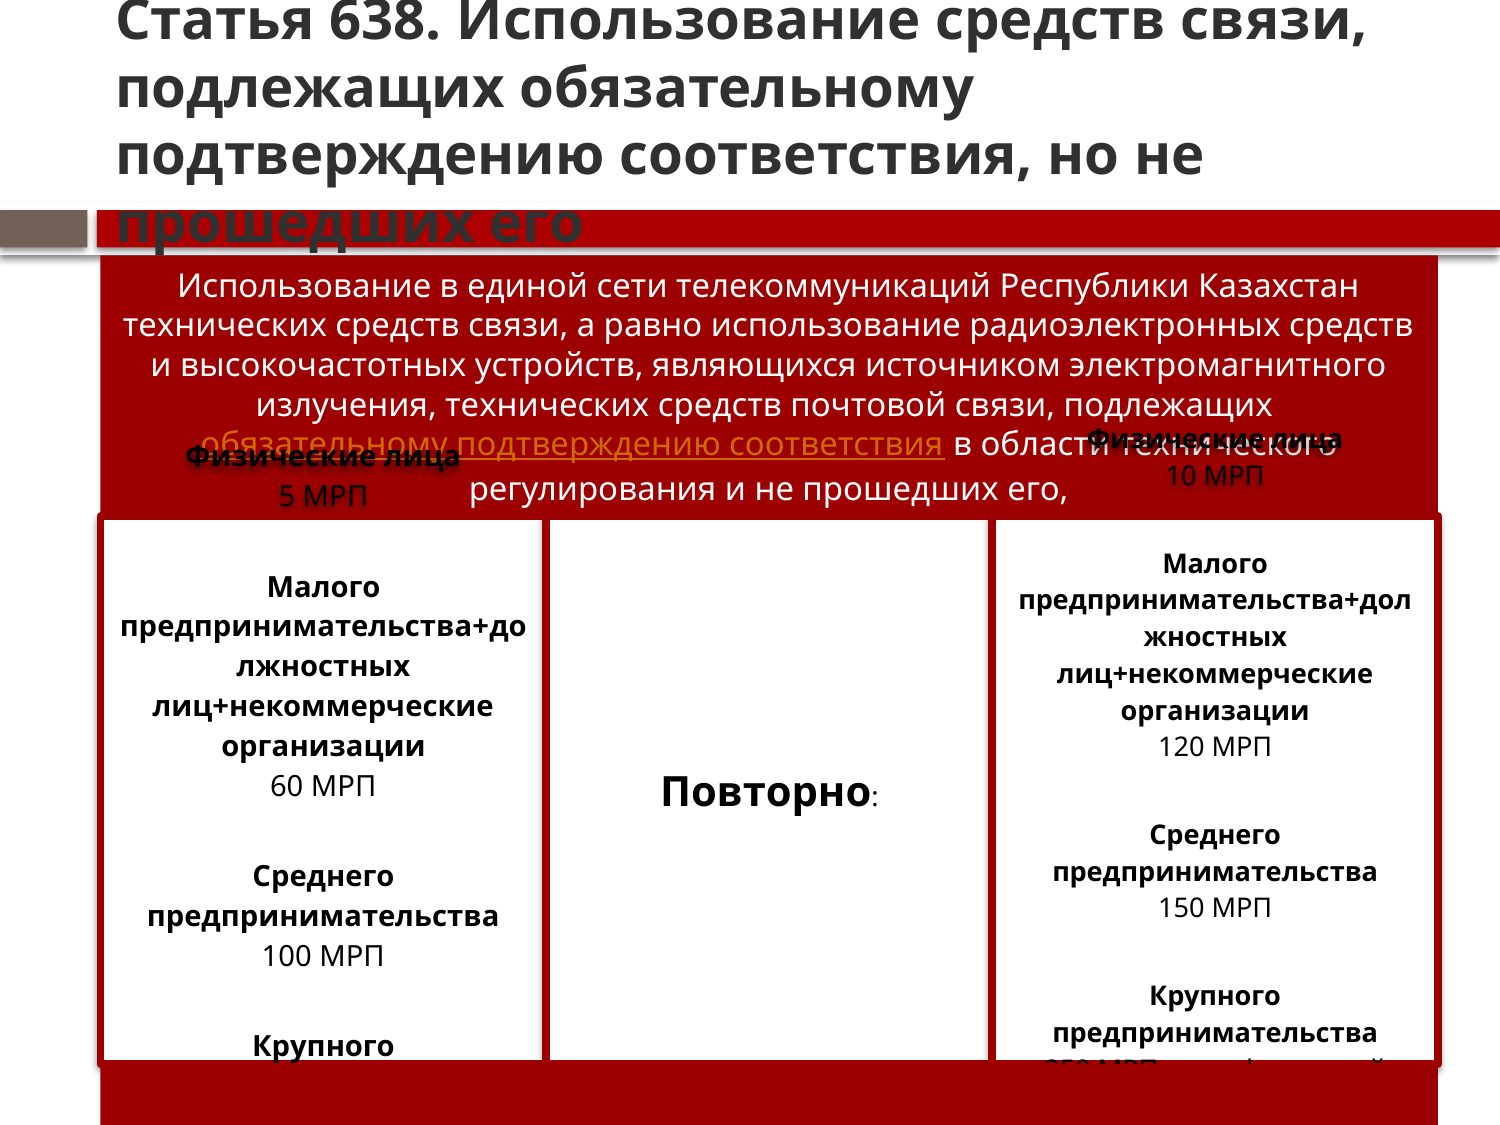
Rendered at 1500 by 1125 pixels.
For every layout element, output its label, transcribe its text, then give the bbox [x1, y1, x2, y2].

title Статья 638. Использование средств связи, подлежащих обязательному подтверждению соответствия, но не прошедших его [100, 37, 1438, 200]
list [100, 254, 1439, 1125]
